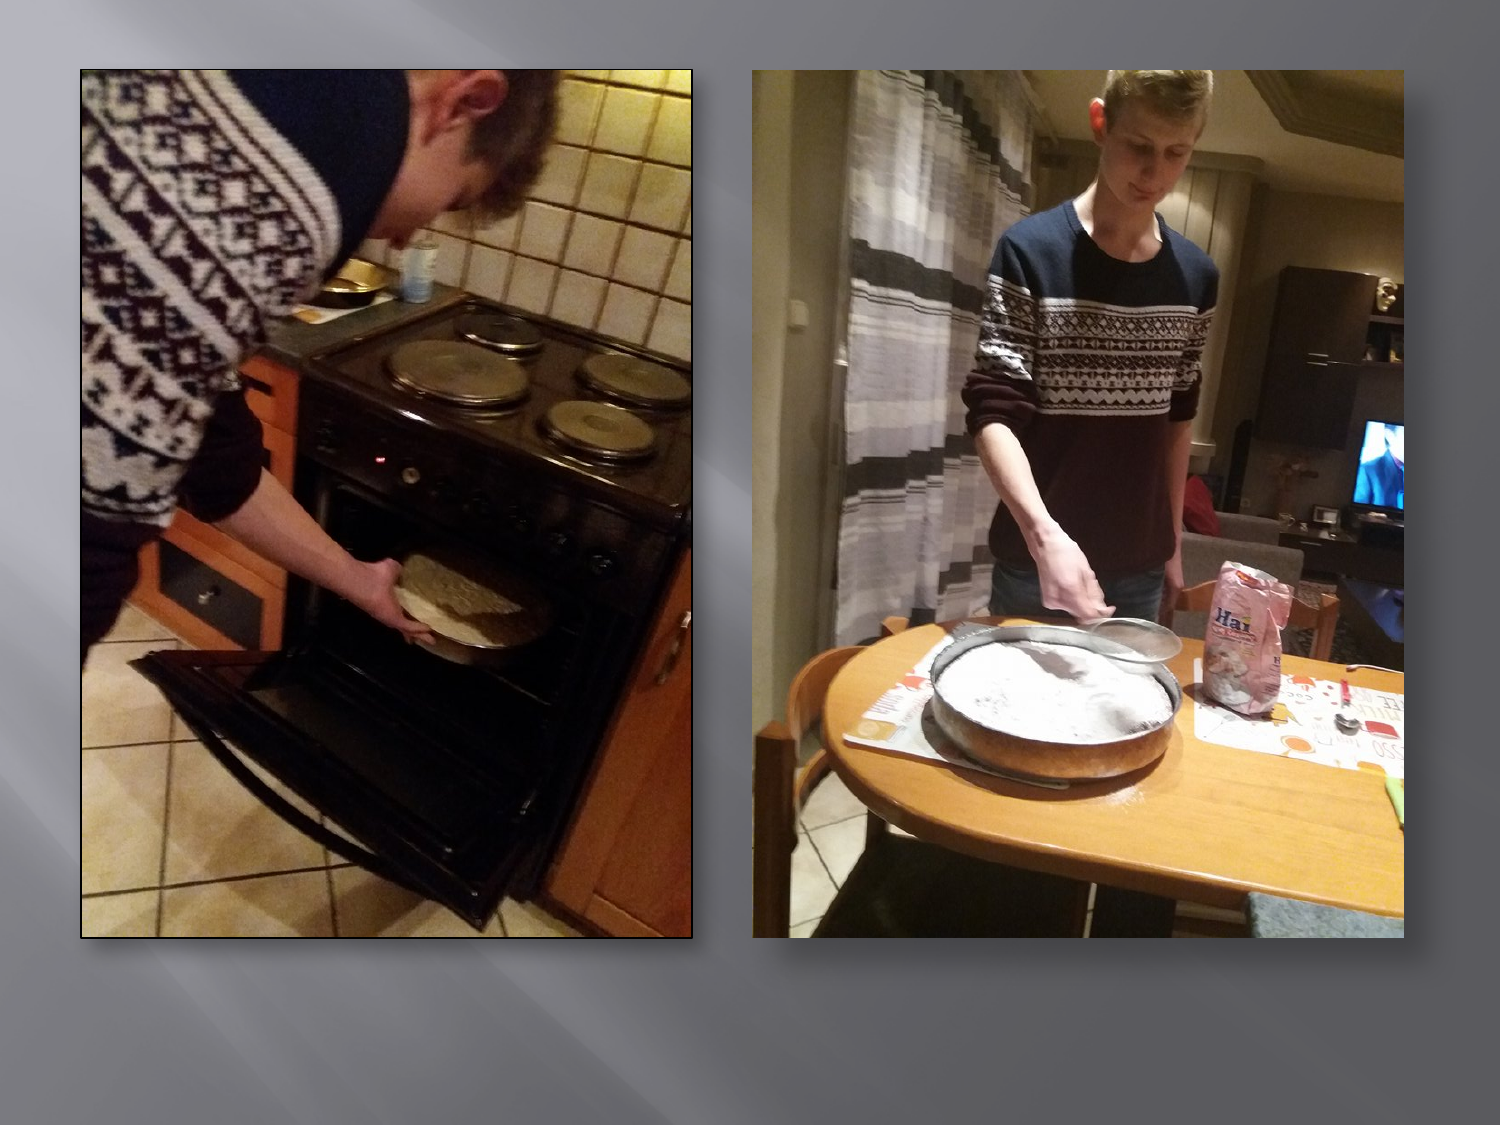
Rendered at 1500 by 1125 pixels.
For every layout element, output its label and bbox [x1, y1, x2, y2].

picture [752, 70, 1404, 938]
picture [81, 70, 692, 938]
